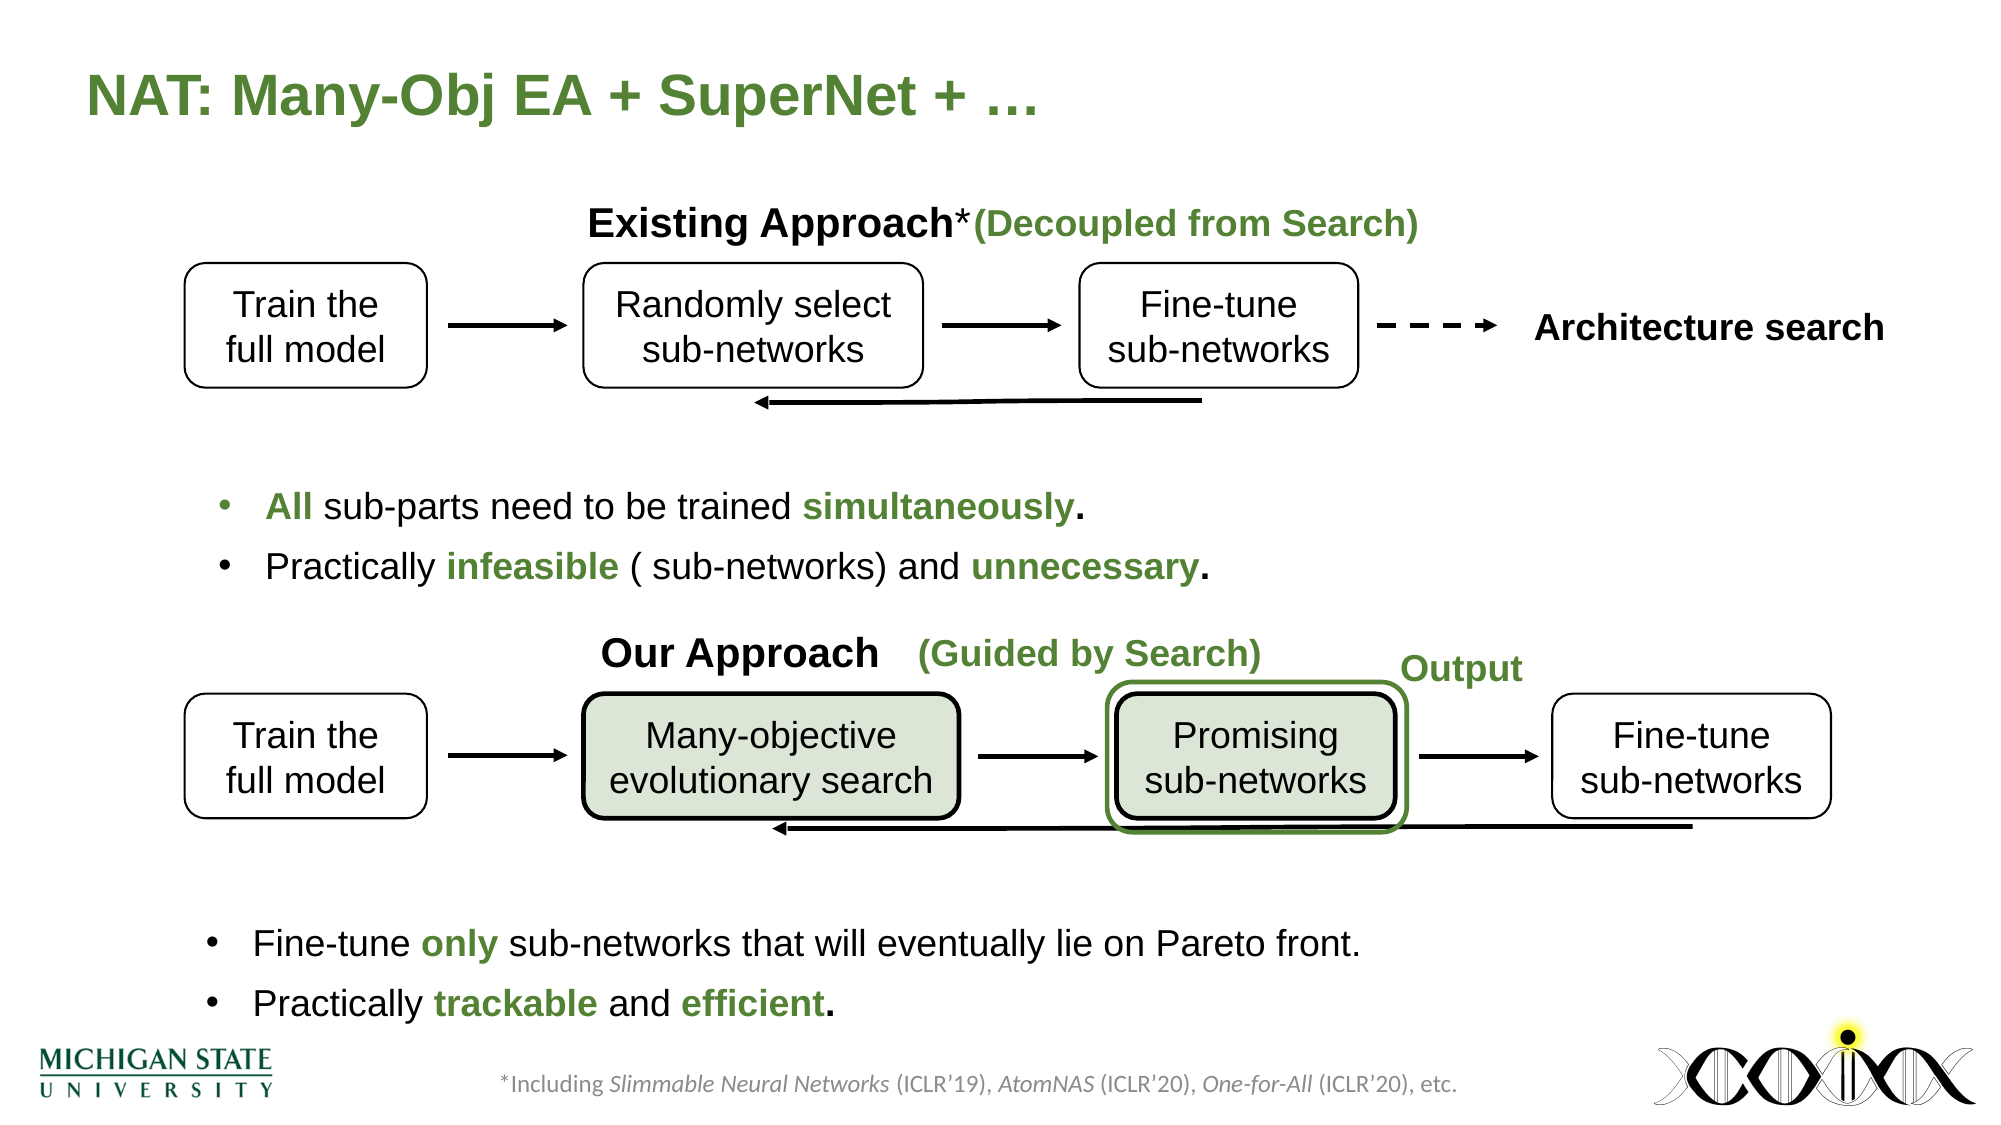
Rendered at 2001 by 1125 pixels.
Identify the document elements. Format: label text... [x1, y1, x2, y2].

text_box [976, 177, 980, 626]
text_box (Guided by Search) [817, 587, 1231, 715]
text_box [1106, 680, 1231, 834]
text_box Randomly select sub-networks [582, 285, 925, 389]
text_box Architecture search [1505, 261, 1915, 389]
text_box (Decoupled from Search) [924, 157, 1480, 285]
footer *Including Slimmable Neural Networks (ICLR’19), AtomNAS (ICLR’20), One-for-All (ICLR’20), etc. [1234, 1052, 1567, 1112]
text_box Many-objective evolutionary search [582, 715, 961, 820]
picture [1654, 1013, 1976, 1106]
text_box Fine-tune sub-networks [1551, 692, 1833, 820]
text_box [1234, 680, 1408, 834]
footer *Including Slimmable Neural Networks (ICLR’19), AtomNAS (ICLR’20), One-for-All (ICLR’20), etc. [389, 1052, 1231, 1112]
text_box Fine-tune only sub-networks that will eventually lie on Pareto front. Practically trackable and efficient. [191, 911, 1231, 1032]
picture [29, 1029, 284, 1117]
title NAT: Many-Obj EA + SuperNet + … [71, 22, 1946, 171]
text_box Our Approach [535, 587, 836, 715]
text_box Train the full model [183, 692, 428, 820]
text_box Fine-tune sub-networks [1078, 285, 1360, 389]
text_box (Guided by Search) [1234, 587, 1373, 680]
text_box Train the full model [183, 261, 428, 389]
text_box Existing Approach* [549, 157, 943, 285]
text_box Output [1379, 617, 1554, 716]
text_box Fine-tune only sub-networks that will eventually lie on Pareto front. Practically trackable and efficient. [1234, 911, 1377, 1032]
